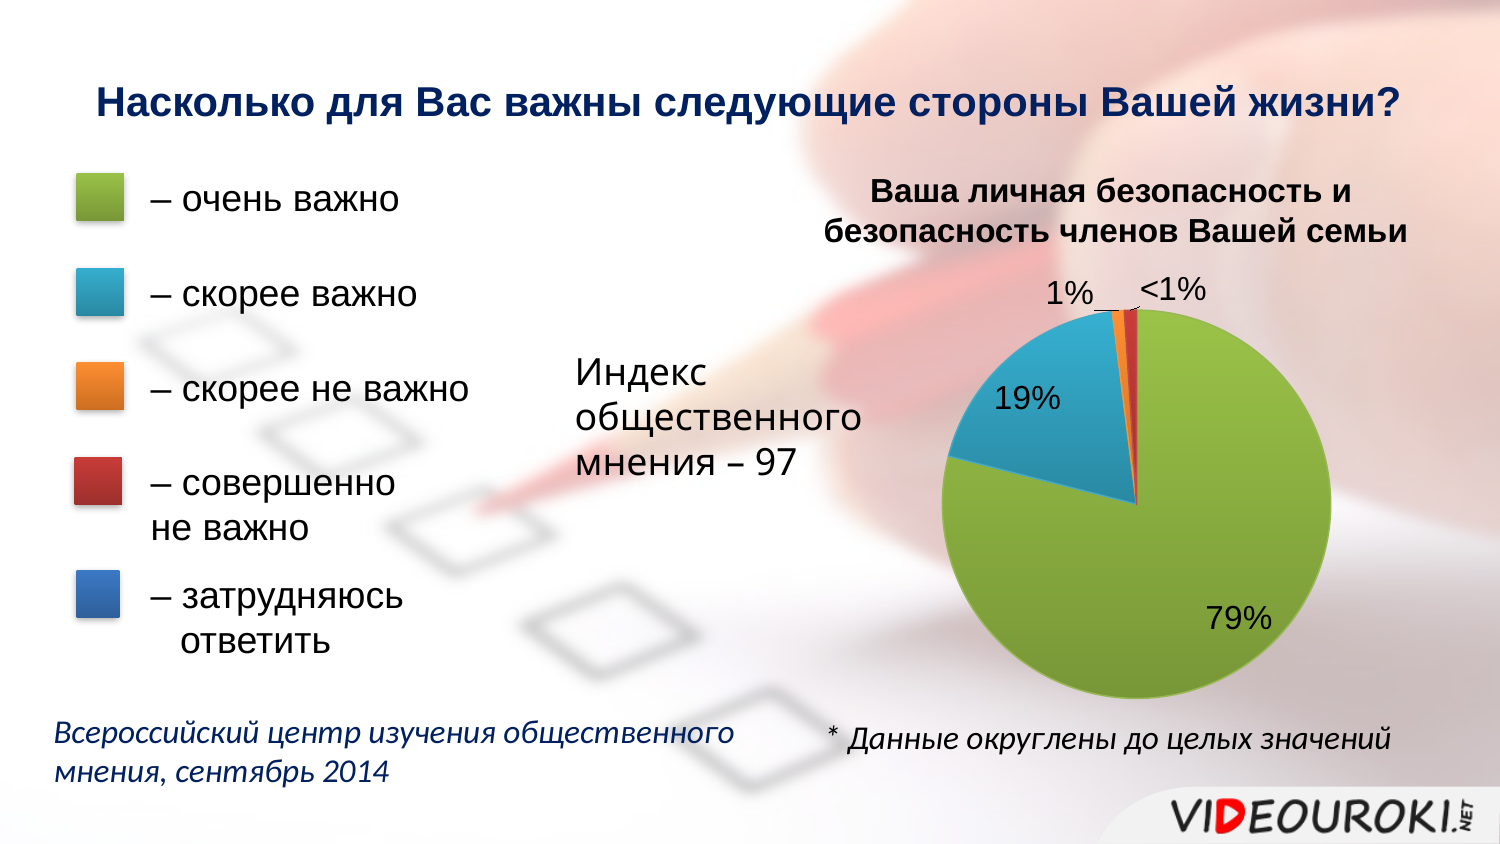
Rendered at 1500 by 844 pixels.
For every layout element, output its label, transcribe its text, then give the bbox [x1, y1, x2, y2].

text_box [76, 268, 124, 316]
text_box [76, 173, 124, 221]
chart [856, 261, 1389, 718]
text_box [76, 570, 120, 618]
text_box – очень важно [135, 167, 514, 227]
text_box – затрудняюсь ответить [135, 563, 479, 669]
text_box – скорее не важно [135, 356, 514, 416]
text_box Насколько для Вас важны следующие стороны Вашей жизни? [38, 67, 1459, 133]
text_box * Данные округлены до целых значений [808, 708, 1476, 764]
text_box [76, 362, 124, 410]
text_box Ваша личная безопасность и безопасность членов Вашей семьи [773, 161, 1459, 257]
text_box [74, 457, 122, 505]
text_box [1097, 786, 1500, 844]
text_box Всероссийский центр изучения общественного мнения, сентябрь 2014 [38, 702, 760, 797]
text_box – скорее важно [135, 261, 514, 322]
text_box – совершенно не важно [135, 450, 479, 556]
text_box Индекс общественного мнения – 97 [559, 340, 850, 491]
